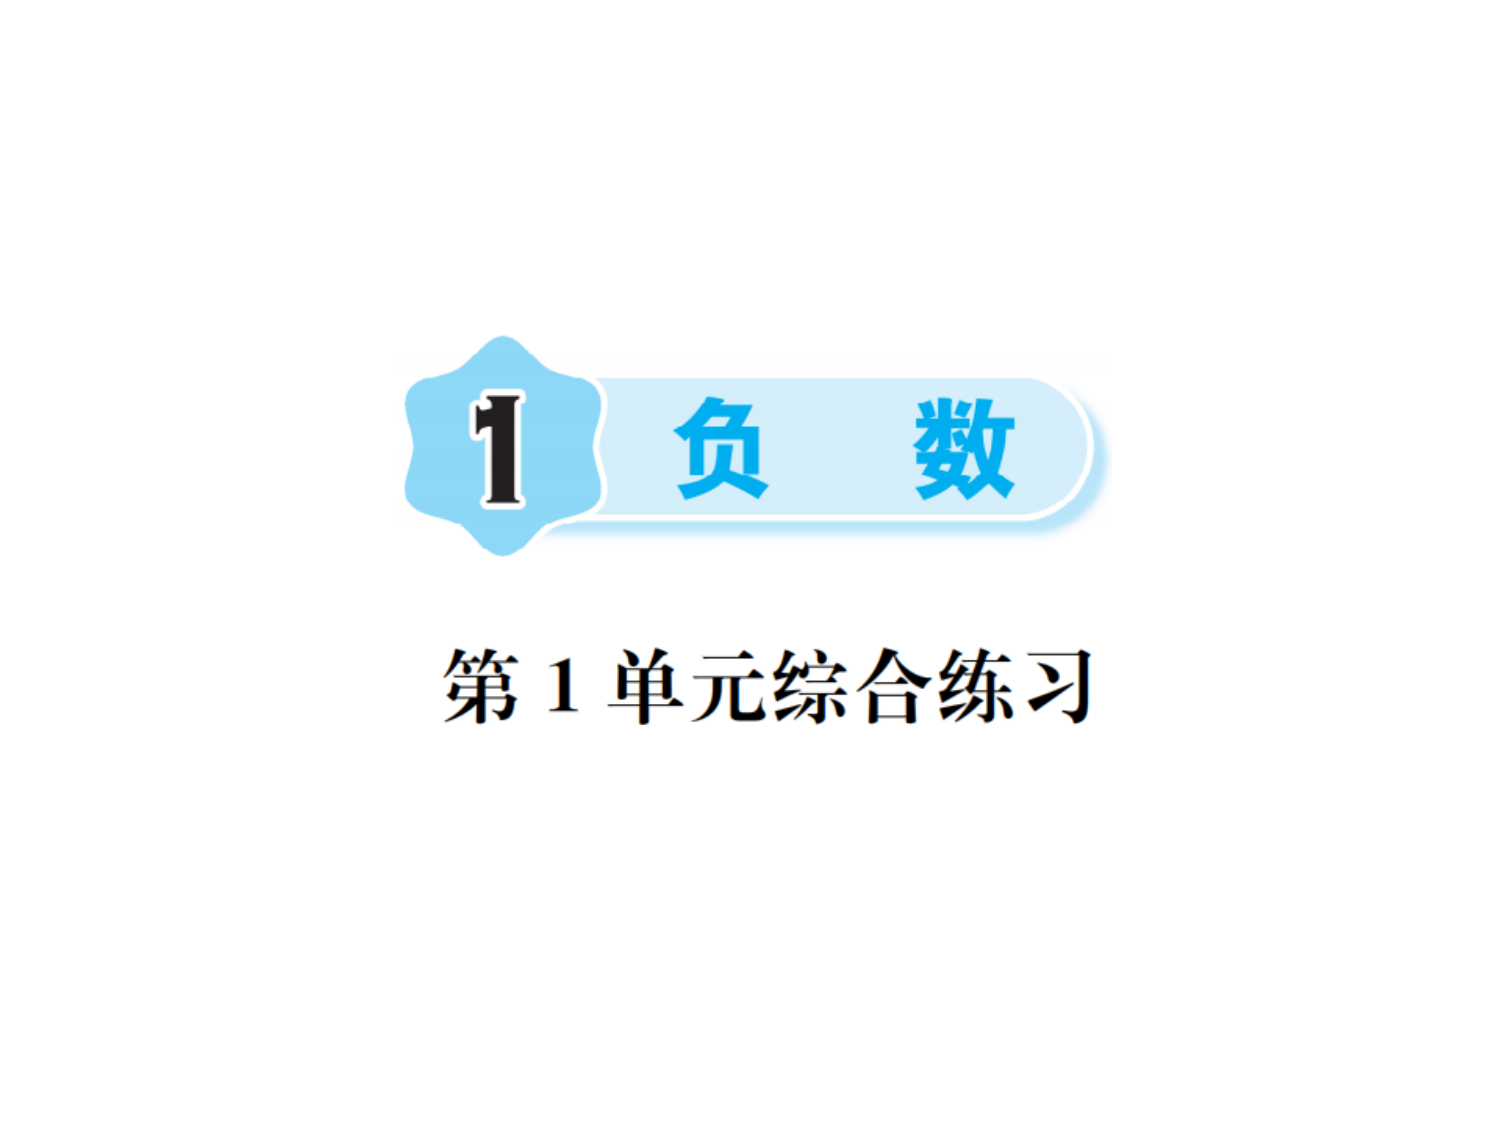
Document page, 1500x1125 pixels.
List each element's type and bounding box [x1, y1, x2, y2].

picture [383, 314, 1112, 571]
picture [419, 621, 1110, 744]
